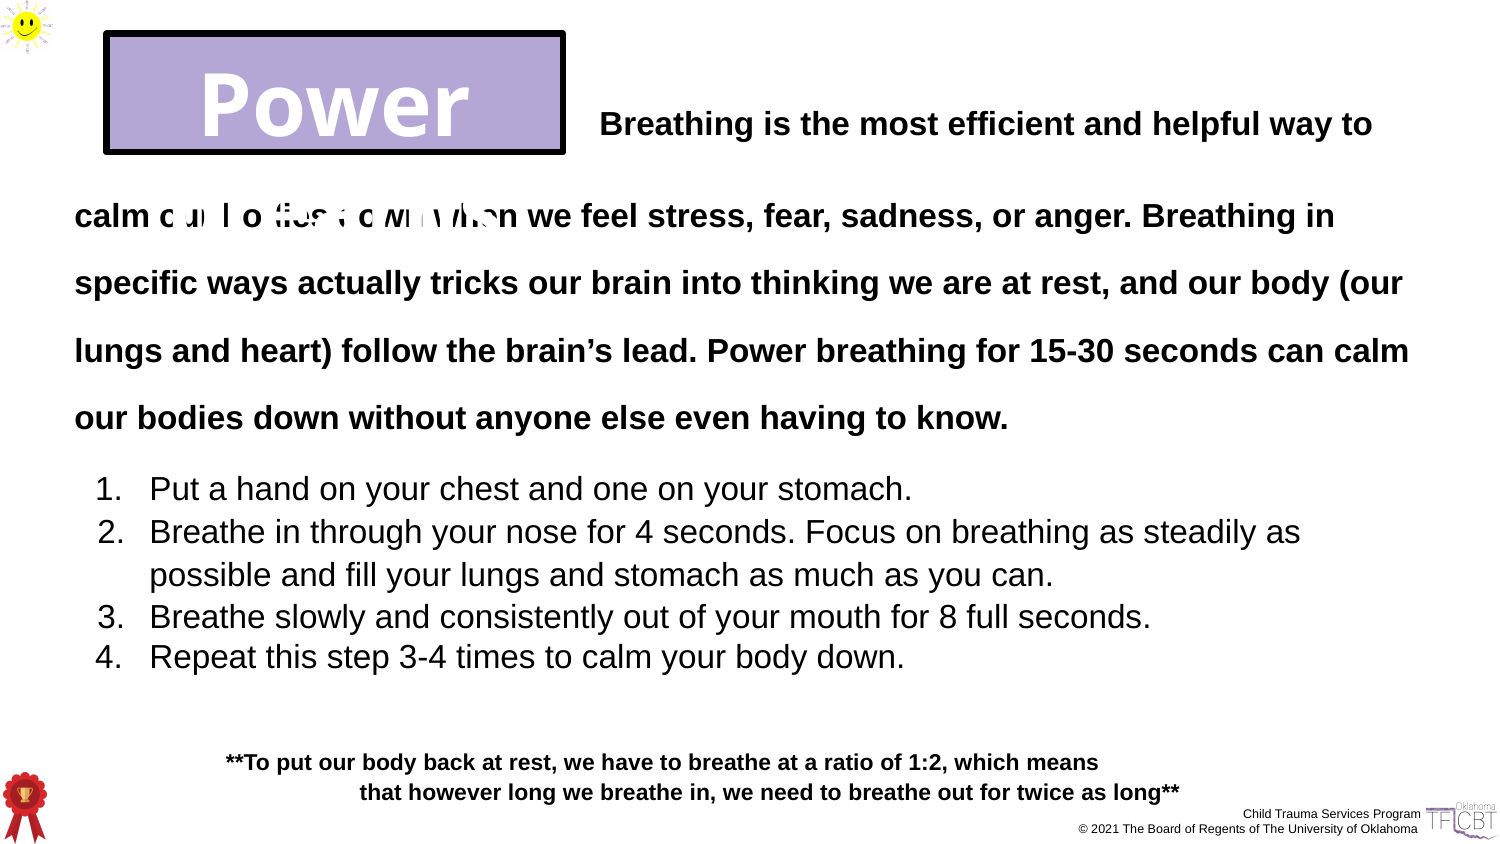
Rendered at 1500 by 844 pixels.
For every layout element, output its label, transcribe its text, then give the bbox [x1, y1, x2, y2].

text_box Power breaths [106, 33, 563, 153]
picture [2, 772, 47, 844]
text_box Child Trauma Services Program © 2021 The Board of Regents of The University of Oklahoma [902, 799, 1426, 844]
picture [0, 0, 53, 54]
text_box Breathing is the most efficient and helpful way to calm our bodies down when we feel stress, fear, sadness, or anger. Breathing in specific ways actually tricks our brain into thinking we are at rest, and our body (our lungs and heart) follow the brain’s lead. Power breathing for 15-30 seconds can calm our bodies down without anyone else even having to know. Put a hand on your chest and one on your stomach. Breathe in through your nose for 4 seconds. Focus on breathing as steadily as possible and fill your lungs and stomach as much as you can. Breathe slowly and consistently out of your mouth for 8 full seconds. Repeat this step 3-4 times to calm your body down. [59, 59, 1474, 785]
picture [1425, 801, 1500, 841]
text_box **To put our body back at rest, we have to breathe at a ratio of 1:2, which means that however long we breathe in, we need to breathe out for twice as long** [84, 730, 1427, 826]
